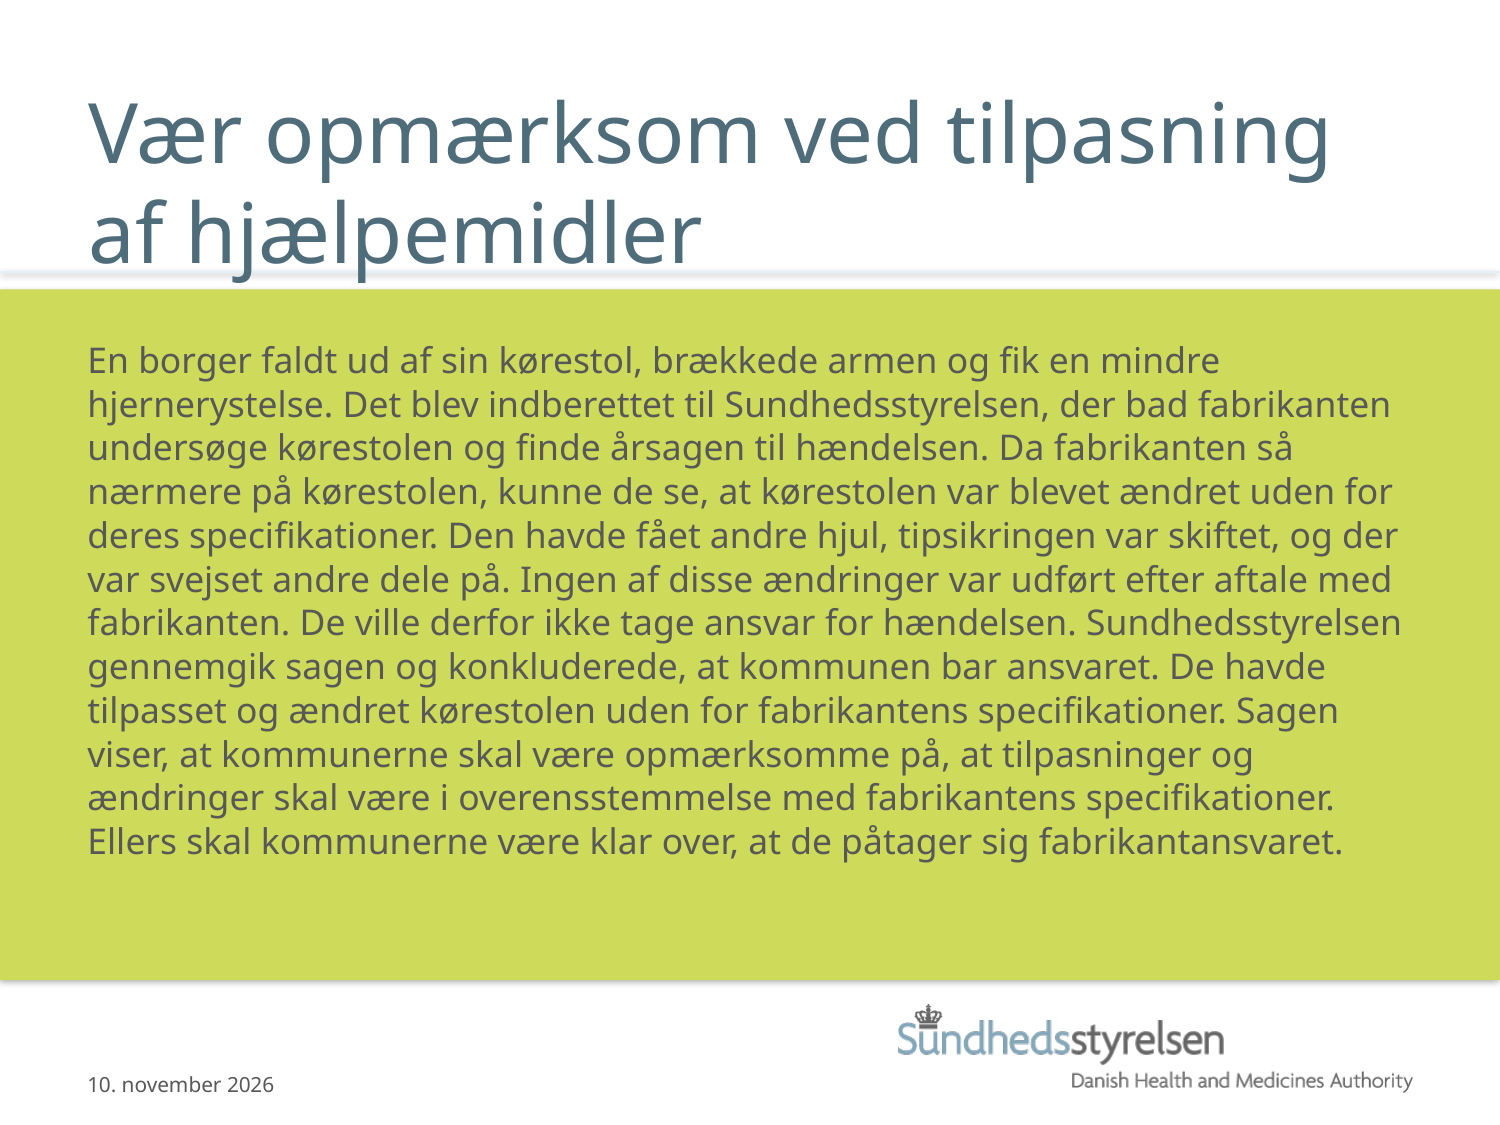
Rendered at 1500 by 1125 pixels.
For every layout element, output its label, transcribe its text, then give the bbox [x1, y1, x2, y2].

picture [898, 1004, 1413, 1093]
list En borger faldt ud af sin kørestol, brækkede armen og fik en mindre hjernerystelse. Det blev indberettet til Sundhedsstyrelsen, der bad fabrikanten undersøge kørestolen og finde årsagen til hændelsen. Da fabrikanten så nærmere på kørestolen, kunne de se, at kørestolen var blevet ændret uden for deres specifikationer. Den havde fået andre hjul, tipsikringen var skiftet, og der var svejset andre dele på. Ingen af disse ændringer var udført efter aftale med fabrikanten. De ville derfor ikke tage ansvar for hændelsen. Sundhedsstyrelsen gennemgik sagen og konkluderede, at kommunen bar ansvaret. De havde tilpasset og ændret kørestolen uden for fabrikantens specifikationer. Sagen viser, at kommunerne skal være opmærksomme på, at tilpasninger og ændringer skal være i overensstemmelse med fabrikantens specifikationer. Ellers skal kommunerne være klar over, at de påtager sig fabrikantansvaret. [87, 336, 1413, 930]
title Vær opmærksom ved tilpasning af hjælpemidler [88, 79, 1412, 256]
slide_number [87, 1072, 438, 1101]
